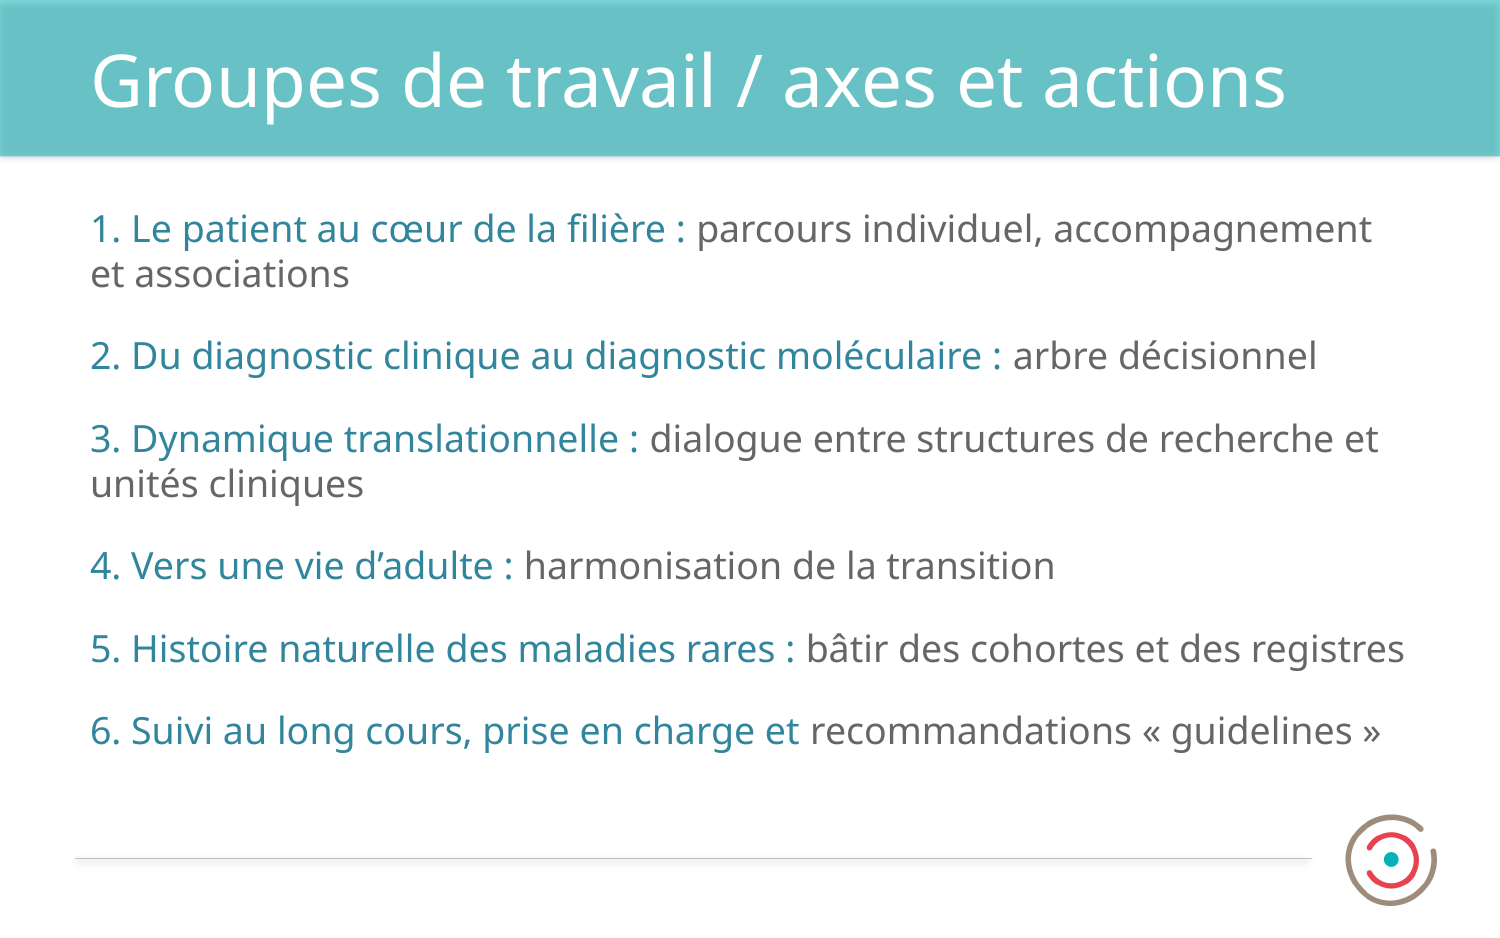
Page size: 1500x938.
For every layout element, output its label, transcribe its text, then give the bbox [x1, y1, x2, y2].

list 1. Le patient au cœur de la filière : parcours individuel, accompagnement et associations 2. Du diagnostic clinique au diagnostic moléculaire : arbre décisionnel 3. Dynamique translationnelle : dialogue entre structures de recherche et unités cliniques 4. Vers une vie d’adulte : harmonisation de la transition 5. Histoire naturelle des maladies rares : bâtir des cohortes et des registres 6. Suivi au long cours, prise en charge et recommandations « guidelines » [75, 197, 1425, 793]
picture [1342, 811, 1440, 909]
title Groupes de travail / axes et actions [75, 0, 1425, 157]
